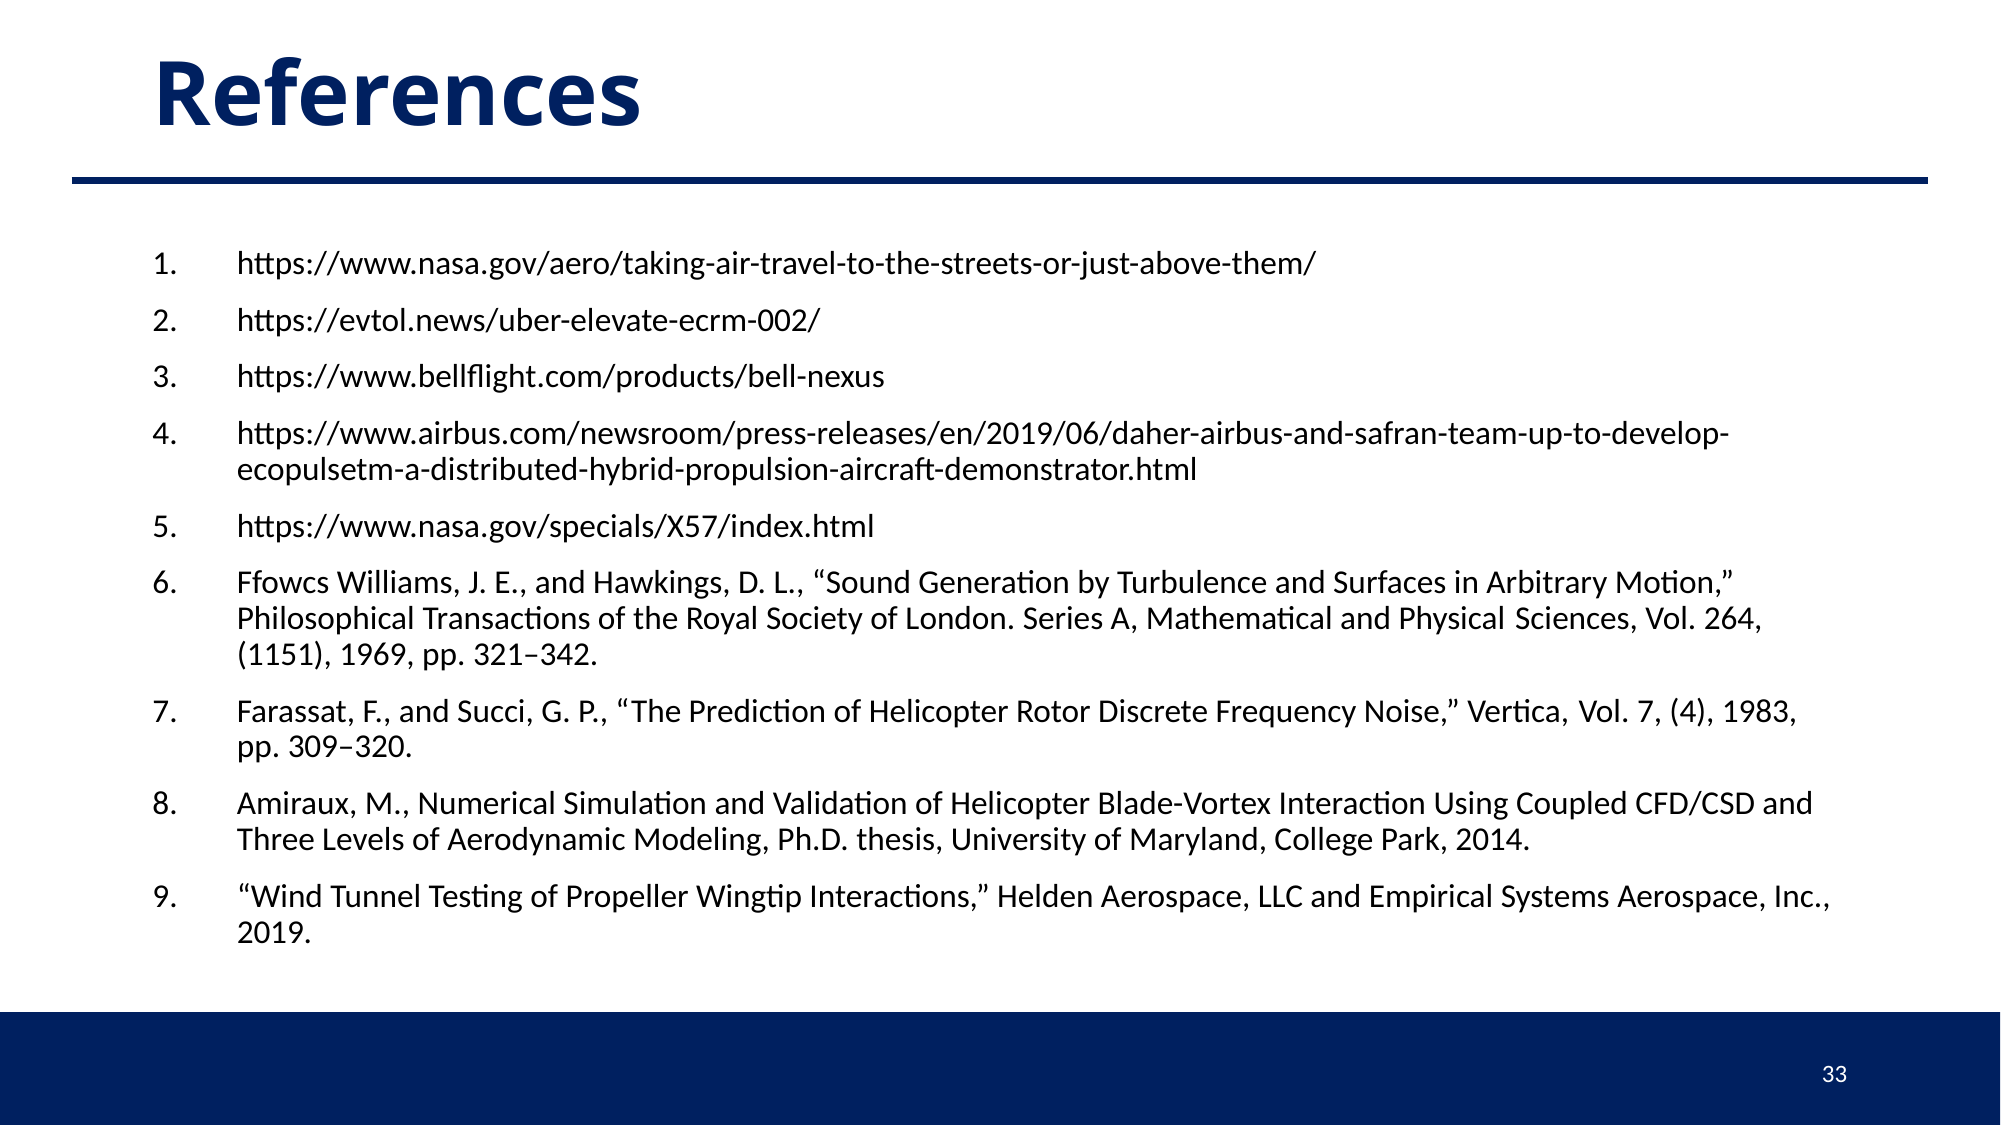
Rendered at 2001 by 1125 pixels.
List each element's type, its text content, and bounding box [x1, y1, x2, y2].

title References [137, 40, 1863, 153]
list https://www.nasa.gov/aero/taking-air-travel-to-the-streets-or-just-above-them/ https://evtol.news/uber-elevate-ecrm-002/ https://www.bellflight.com/products/bell-nexus https://www.airbus.com/newsroom/press-releases/en/2019/06/daher-airbus-and-safran-team-up-to-develop-ecopulsetm-a-distributed-hybrid-propulsion-aircraft-demonstrator.html https://www.nasa.gov/specials/X57/index.html Ffowcs Williams, J. E., and Hawkings, D. L., “Sound Generation by Turbulence and Surfaces in Arbitrary Motion,” Philosophical Transactions of the Royal Society of London. Series A, Mathematical and Physical Sciences, Vol. 264, (1151), 1969, pp. 321–342. Farassat, F., and Succi, G. P., “The Prediction of Helicopter Rotor Discrete Frequency Noise,” Vertica, Vol. 7, (4), 1983, pp. 309–320. Amiraux, M., Numerical Simulation and Validation of Helicopter Blade-Vortex Interaction Using Coupled CFD/CSD and Three Levels of Aerodynamic Modeling, Ph.D. thesis, University of Maryland, College Park, 2014. “Wind Tunnel Testing of Propeller Wingtip Interactions,” Helden Aerospace, LLC and Empirical Systems Aerospace, Inc., 2019. [137, 238, 1863, 991]
slide_number 33 [1412, 1042, 1863, 1103]
